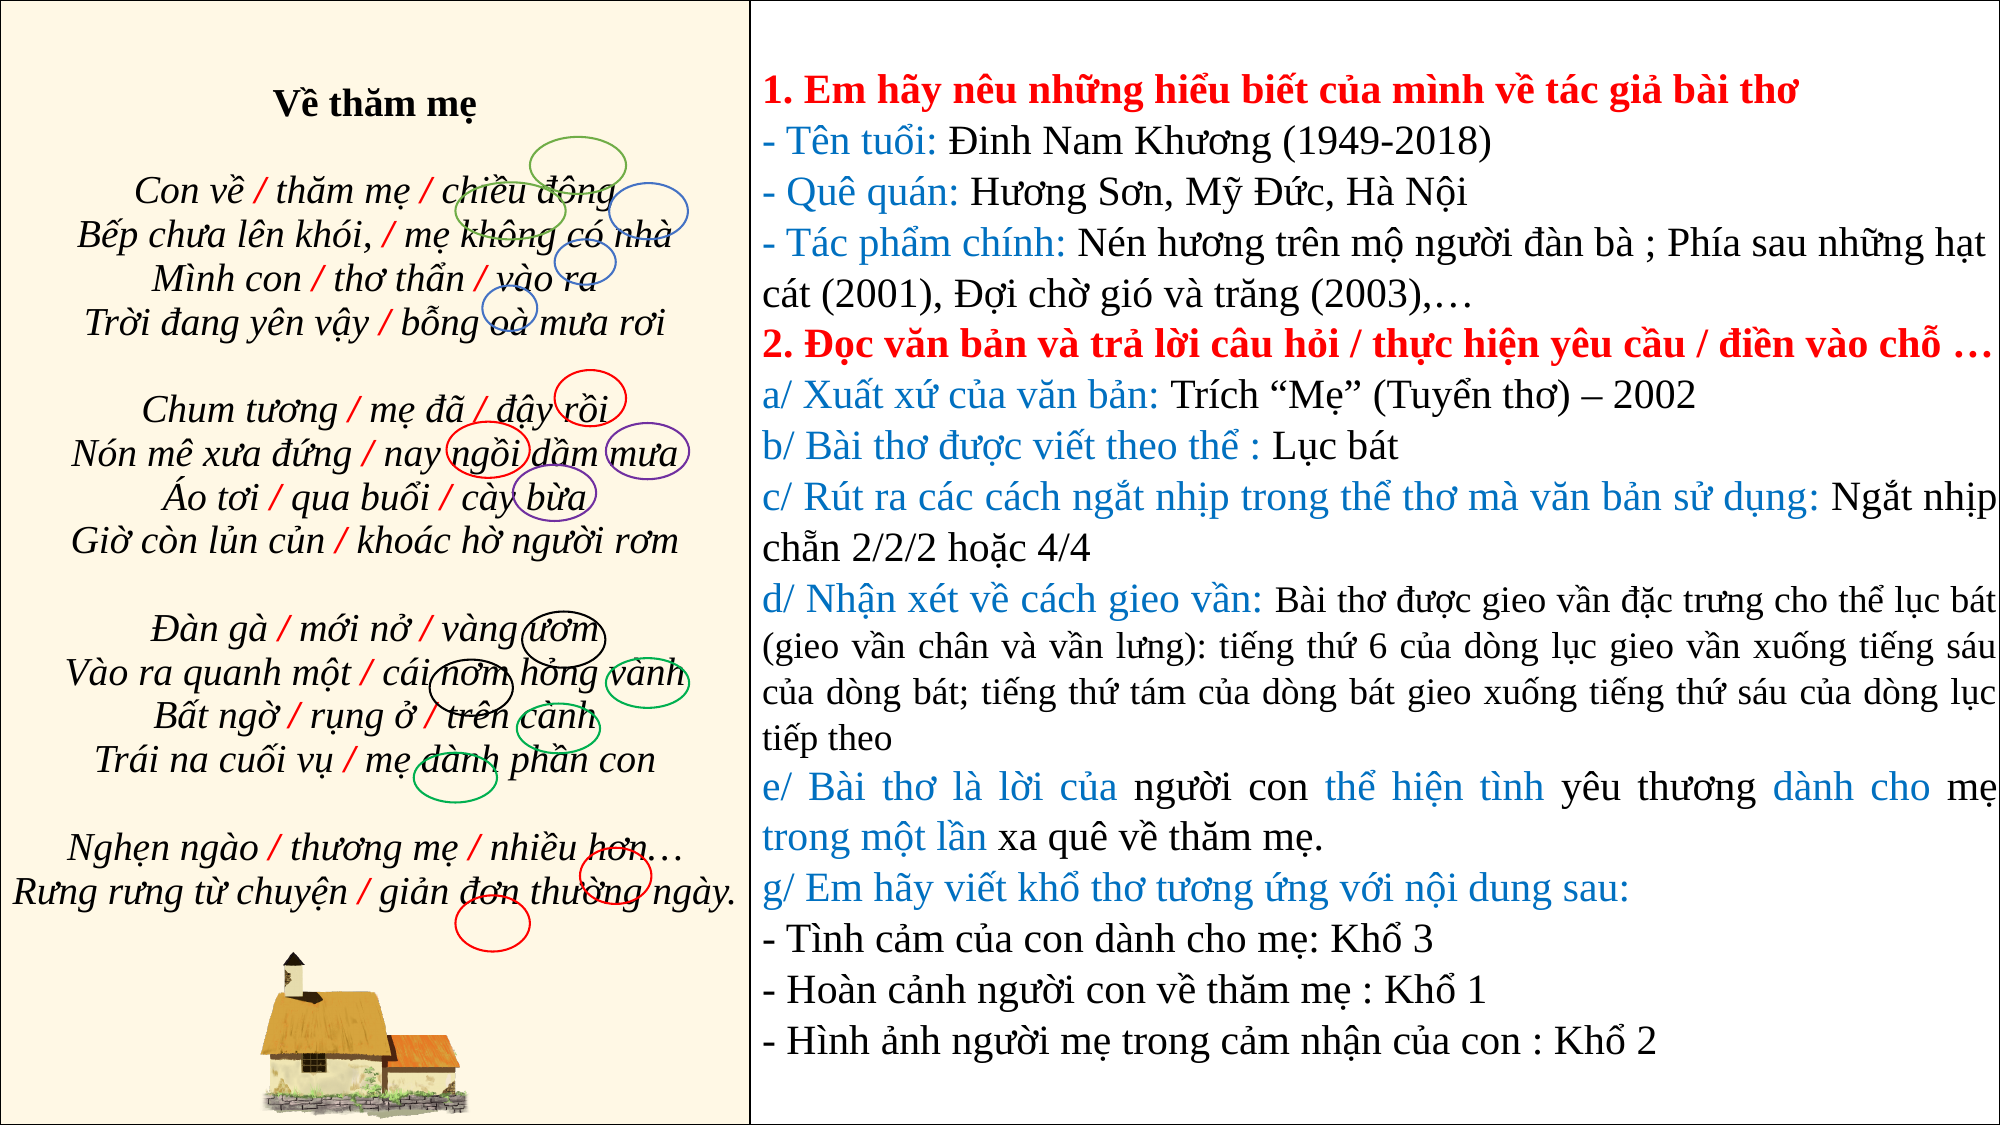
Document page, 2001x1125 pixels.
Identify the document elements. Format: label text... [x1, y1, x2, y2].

text_box [553, 238, 617, 286]
text_box [454, 894, 531, 953]
text_box [412, 751, 499, 804]
text_box [578, 846, 653, 905]
text_box [481, 284, 539, 332]
table_header Về thăm mẹ Con về / thăm mẹ / chiều đông Bếp chưa lên khói, / mẹ không có nhà Mình con / thơ thẩn / vào ra Trời đang yên vậy / bỗng oà mưa rơi Chum tương / mẹ đã / đậy rồi Nón mê xưa đứng / nay ngồi dầm mưa Áo tơi / qua buổi / cày bừa Giờ còn lủn củn / khoác hờ người rơm Đàn gà / mới nở / vàng ươm Vào ra quanh một / cái nơm hỏng vành Bất ngờ / rụng ở / trên cành Trái na cuối vụ / mẹ dành phần con Nghẹn ngào / thương mẹ / nhiều hơn… Rưng rưng từ chuyện / giản đơn thường ngày. [1, 1, 749, 1124]
text_box [528, 135, 628, 195]
picture [257, 938, 472, 1125]
table_header 1. Em hãy nêu những hiểu biết của mình về tác giả bài thơ - Tên tuổi: Đinh Nam Khương (1949-2018) - Quê quán: Hương Sơn, Mỹ Đức, Hà Nội - Tác phẩm chính: Nén hương trên mộ người đàn bà ; Phía sau những hạt cát (2001), Đợi chờ gió và trăng (2003),… 2. Đọc văn bản và trả lời câu hỏi / thực hiện yêu cầu / điền vào chỗ … a/ Xuất xứ của văn bản: Trích “Mẹ” (Tuyển thơ) – 2002 b/ Bài thơ được viết theo thể : Lục bát c/ Rút ra các cách ngắt nhịp trong thể thơ mà văn bản sử dụng: Ngắt nhịp chẵn 2/2/2 hoặc 4/4 d/ Nhận xét về cách gieo vần: Bài thơ được gieo vần đặc trưng cho thể lục bát (gieo vần chân và vần lưng): tiếng thứ 6 của dòng lục gieo vần xuống tiếng sáu của dòng bát; tiếng thứ tám của dòng bát gieo xuống tiếng thứ sáu của dòng lục tiếp theo e/ Bài thơ là lời của người con thể hiện tình yêu thương dành cho mẹ trong một lần xa quê về thăm mẹ. g/ Em hãy viết khổ thơ tương ứng với nội dung sau: - Tình cảm của con dành cho mẹ: Khổ 3 - Hoàn cảnh người con về thăm mẹ : Khổ 1 - Hình ảnh người mẹ trong cảm nhận của con : Khổ 2 [751, 1, 1999, 1124]
text_box [553, 369, 628, 428]
text_box [454, 181, 567, 241]
text_box [521, 610, 607, 669]
text_box [511, 463, 598, 523]
text_box [428, 658, 514, 717]
text_box [604, 657, 691, 709]
text_box [608, 182, 689, 241]
text_box [604, 421, 691, 481]
text_box [445, 420, 531, 479]
text_box [515, 702, 602, 755]
